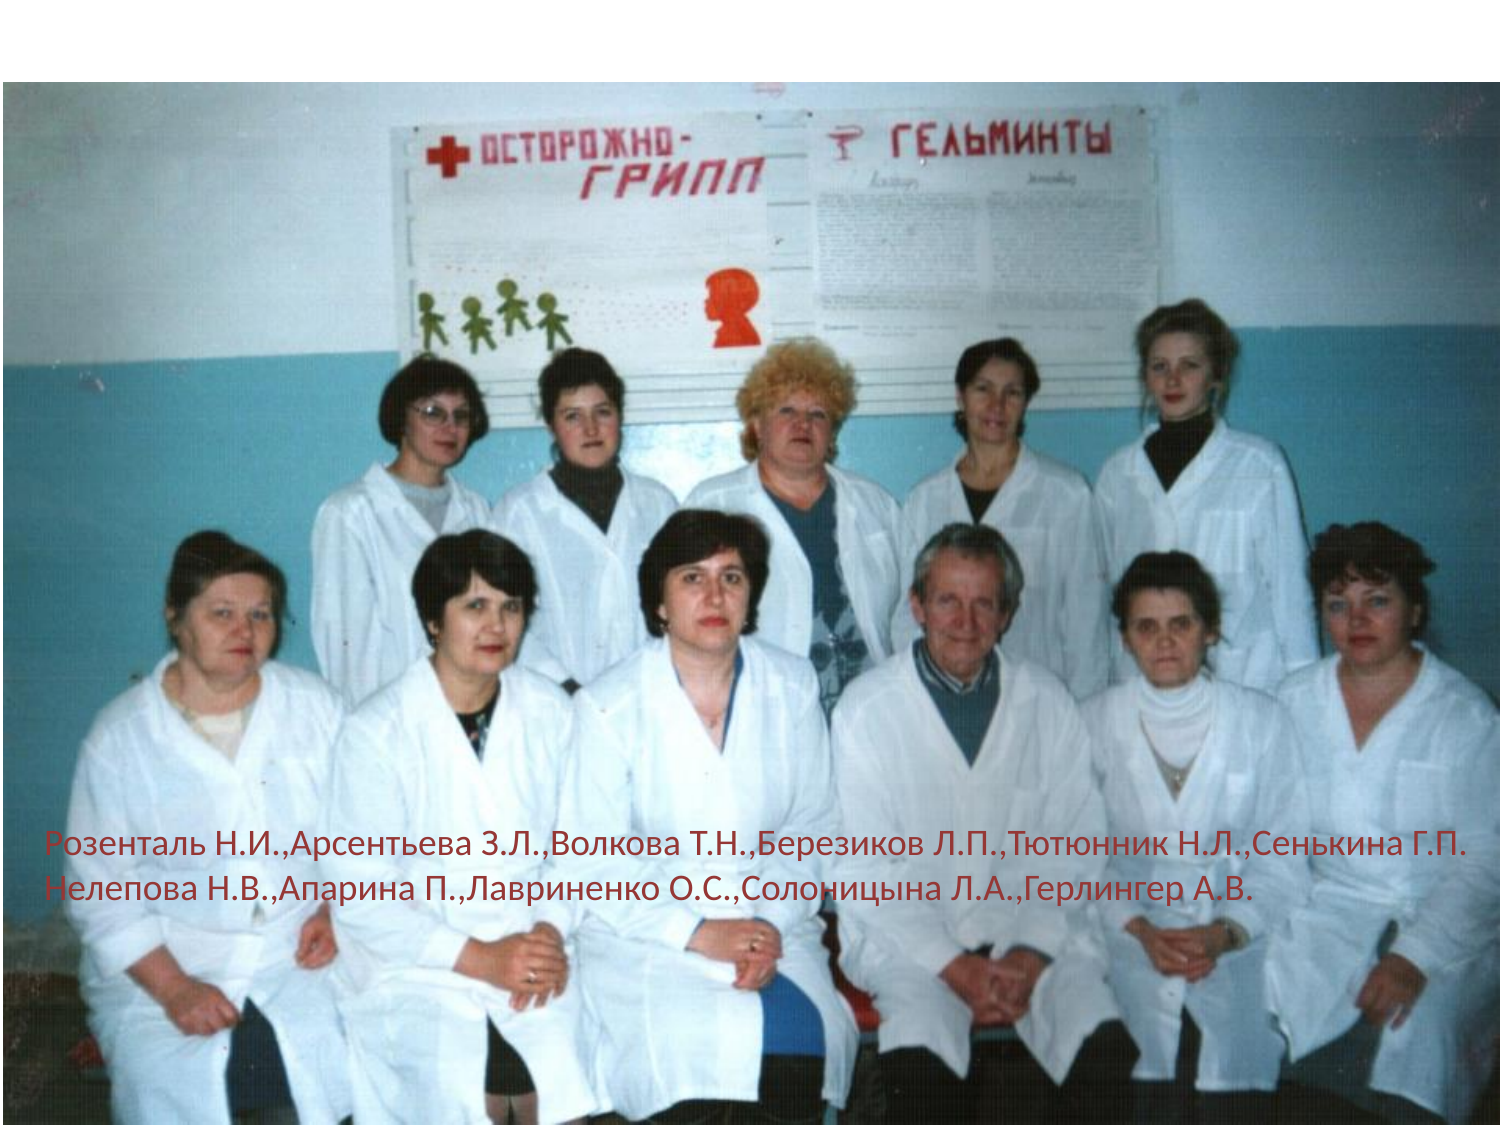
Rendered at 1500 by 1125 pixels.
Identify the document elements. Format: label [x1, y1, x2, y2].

list [3, 81, 1500, 1125]
